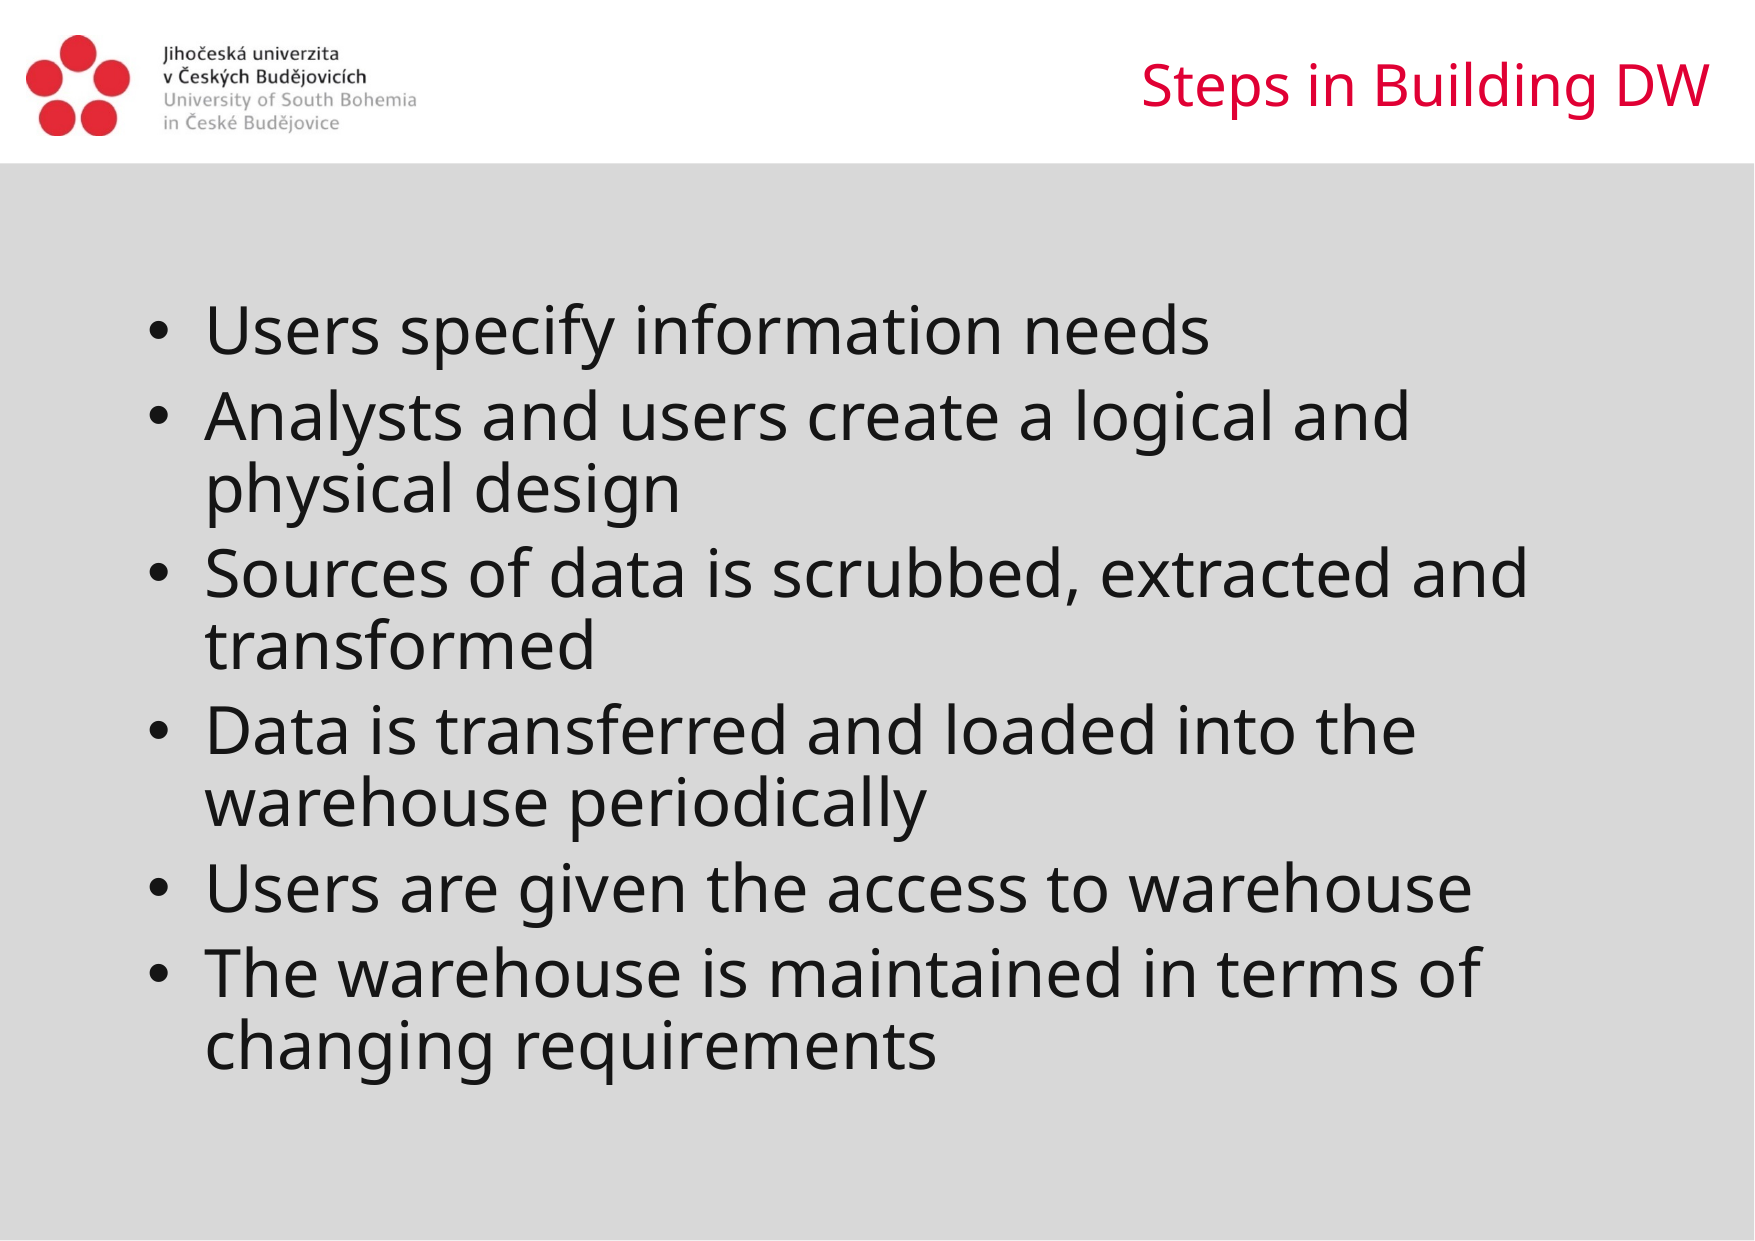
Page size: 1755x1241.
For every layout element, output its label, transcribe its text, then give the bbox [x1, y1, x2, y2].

title Steps in Building DW [497, 23, 1726, 142]
picture [26, 35, 417, 136]
list Users specify information needs Analysts and users create a logical and physical design Sources of data is scrubbed, extracted and transformed Data is transferred and loaded into the warehouse periodically Users are given the access to warehouse The warehouse is maintained in terms of changing requirements [132, 289, 1622, 1241]
